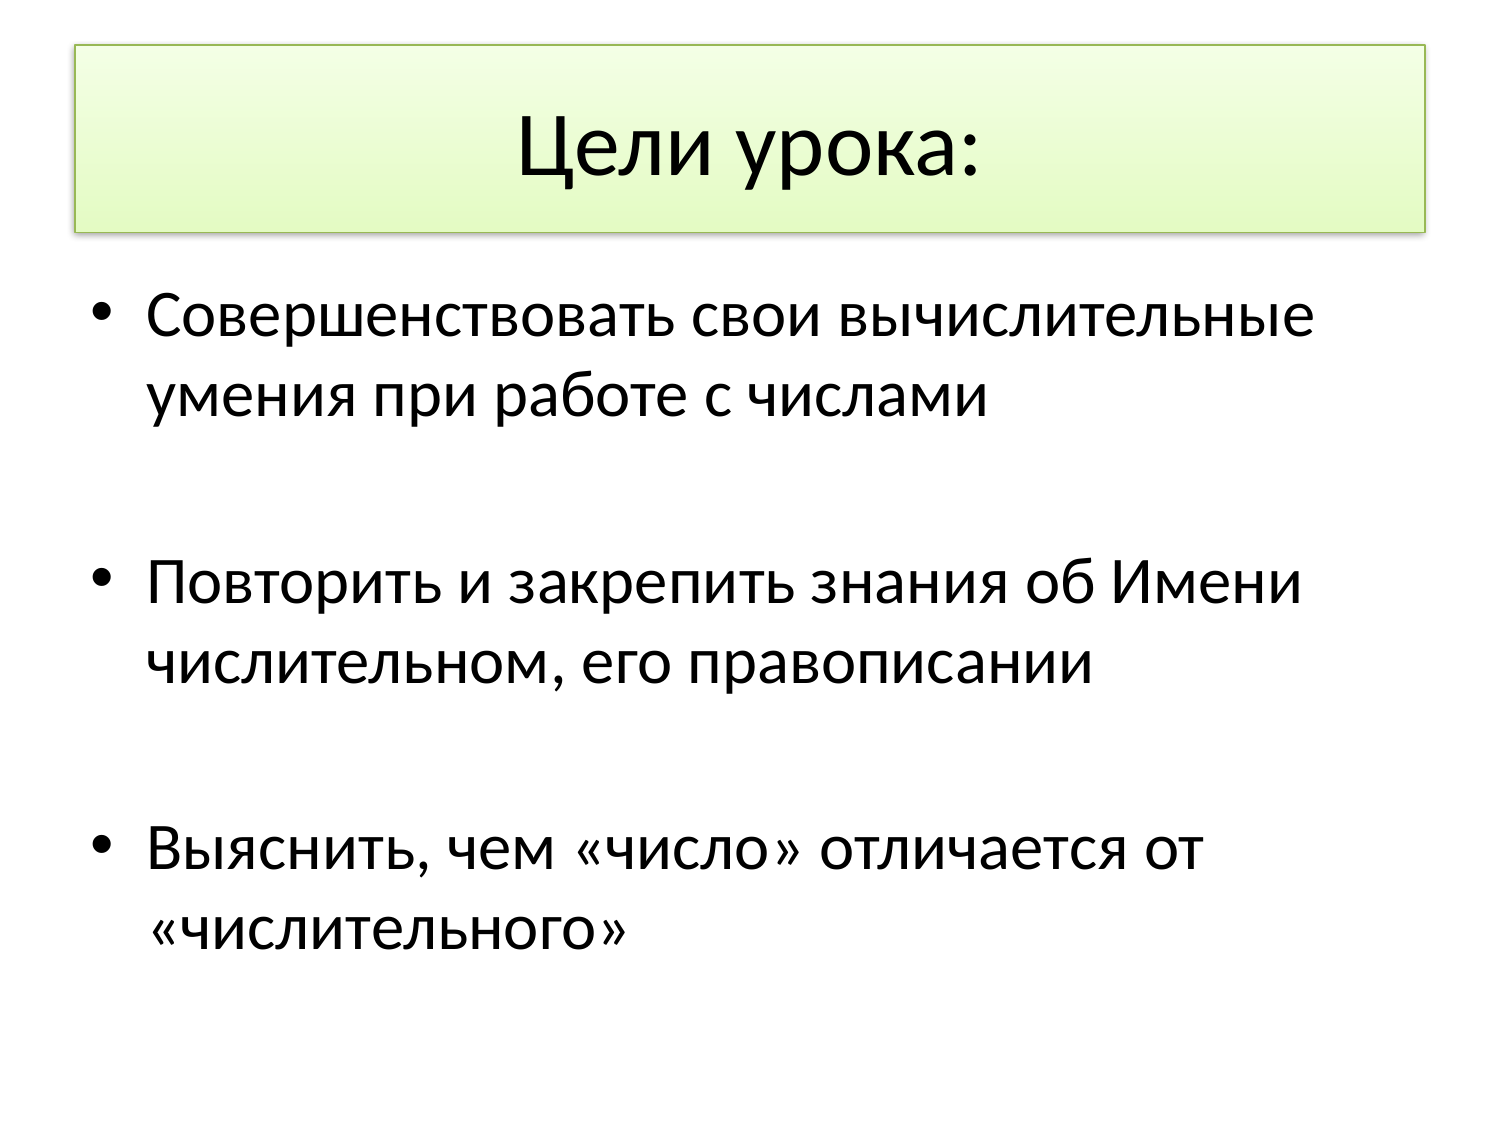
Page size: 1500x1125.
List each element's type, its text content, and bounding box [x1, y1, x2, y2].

title Цели урока: [74, 44, 1426, 233]
list Совершенствовать свои вычислительные умения при работе с числами Повторить и закрепить знания об Имени числительном, его правописании Выяснить, чем «число» отличается от «числительного» [75, 262, 1425, 1005]
